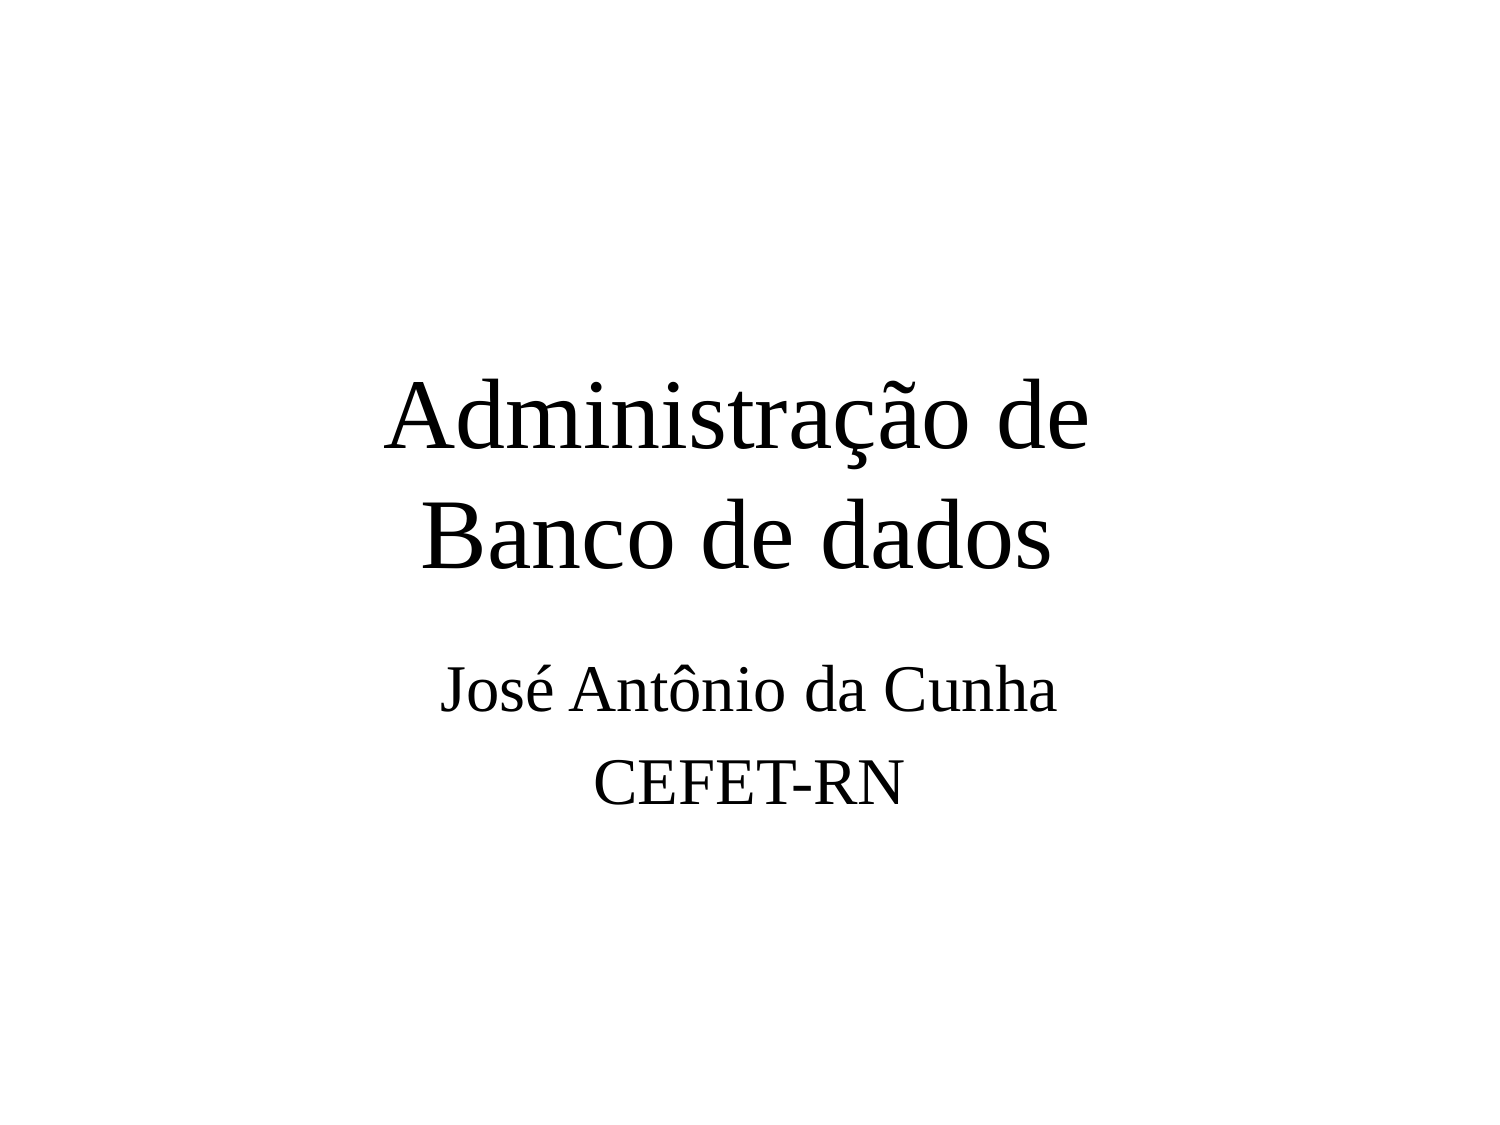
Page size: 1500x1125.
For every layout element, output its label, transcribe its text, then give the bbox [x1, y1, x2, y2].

subtitle José Antônio da Cunha CEFET-RN [224, 637, 1276, 926]
title Administração de Banco de dados [112, 374, 1388, 563]
